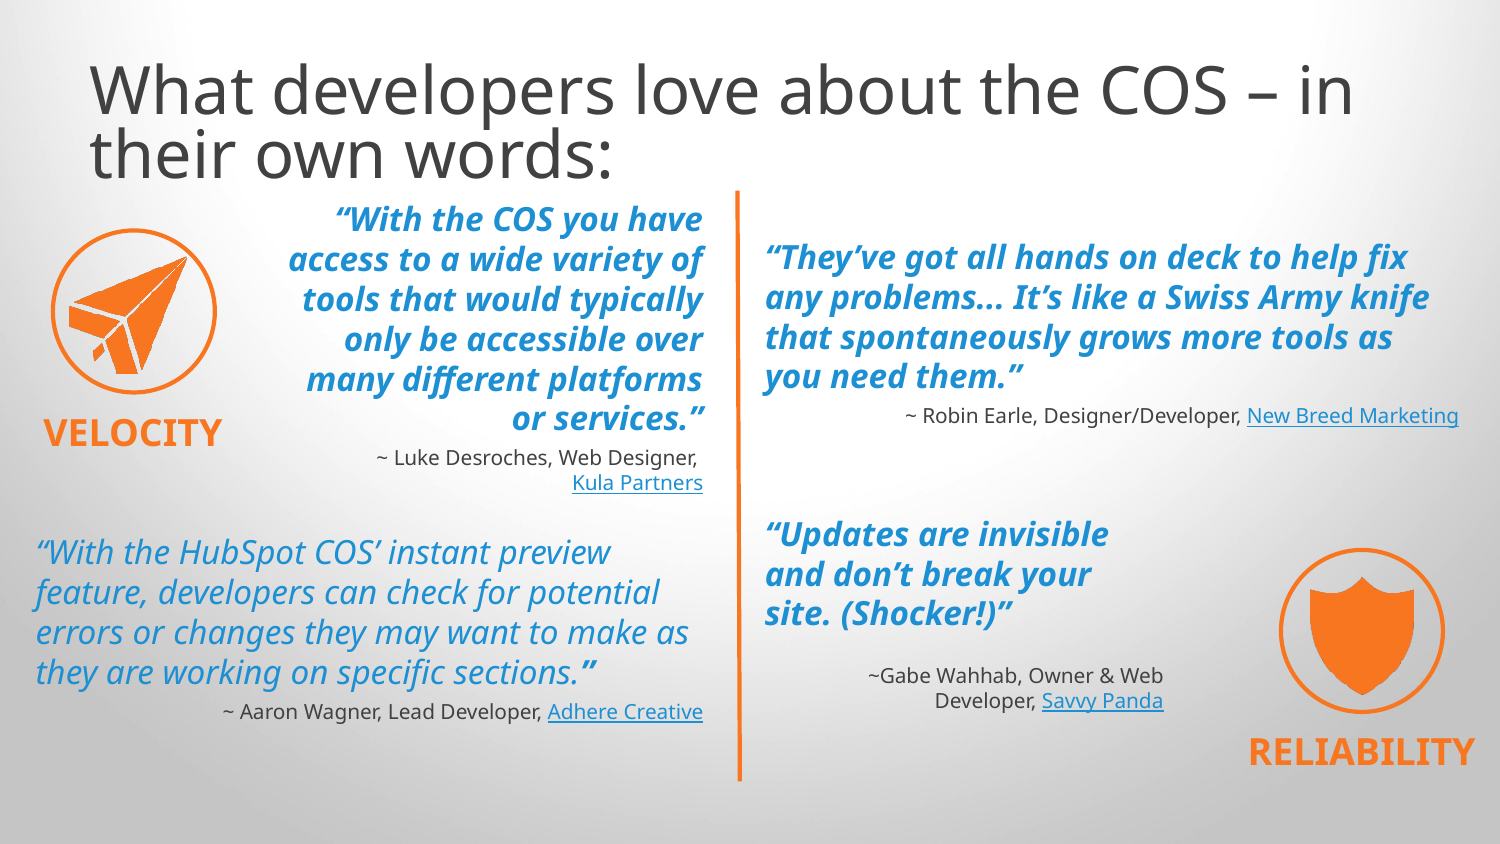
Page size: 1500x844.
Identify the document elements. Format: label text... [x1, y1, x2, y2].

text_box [39, 230, 227, 463]
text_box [1249, 549, 1474, 782]
text_box “They’ve got all hands on deck to help fix any problems... It’s like a Swiss Army knife that spontaneously grows more tools as you need them.” ~ Robin Earle, Designer/Developer, New Breed Marketing [750, 228, 1474, 439]
list What developers love about the COS – in their own words: [74, 56, 1426, 161]
text_box “Updates are invisible and don’t break your site. (Shocker!)” ~Gabe Wahhab, Owner & Web Developer, Savvy Panda [750, 505, 1179, 724]
picture [0, 0, 1500, 844]
text_box “With the HubSpot COS’ instant preview feature, developers can check for potential errors or changes they may want to make as they are working on specific sections.” ~ Aaron Wagner, Lead Developer, Adhere Creative [20, 523, 719, 735]
text_box “With the COS you have access to a wide variety of tools that would typically only be accessible over many different platforms or services.” ~ Luke Desroches, Web Designer, Kula Partners [266, 190, 719, 506]
